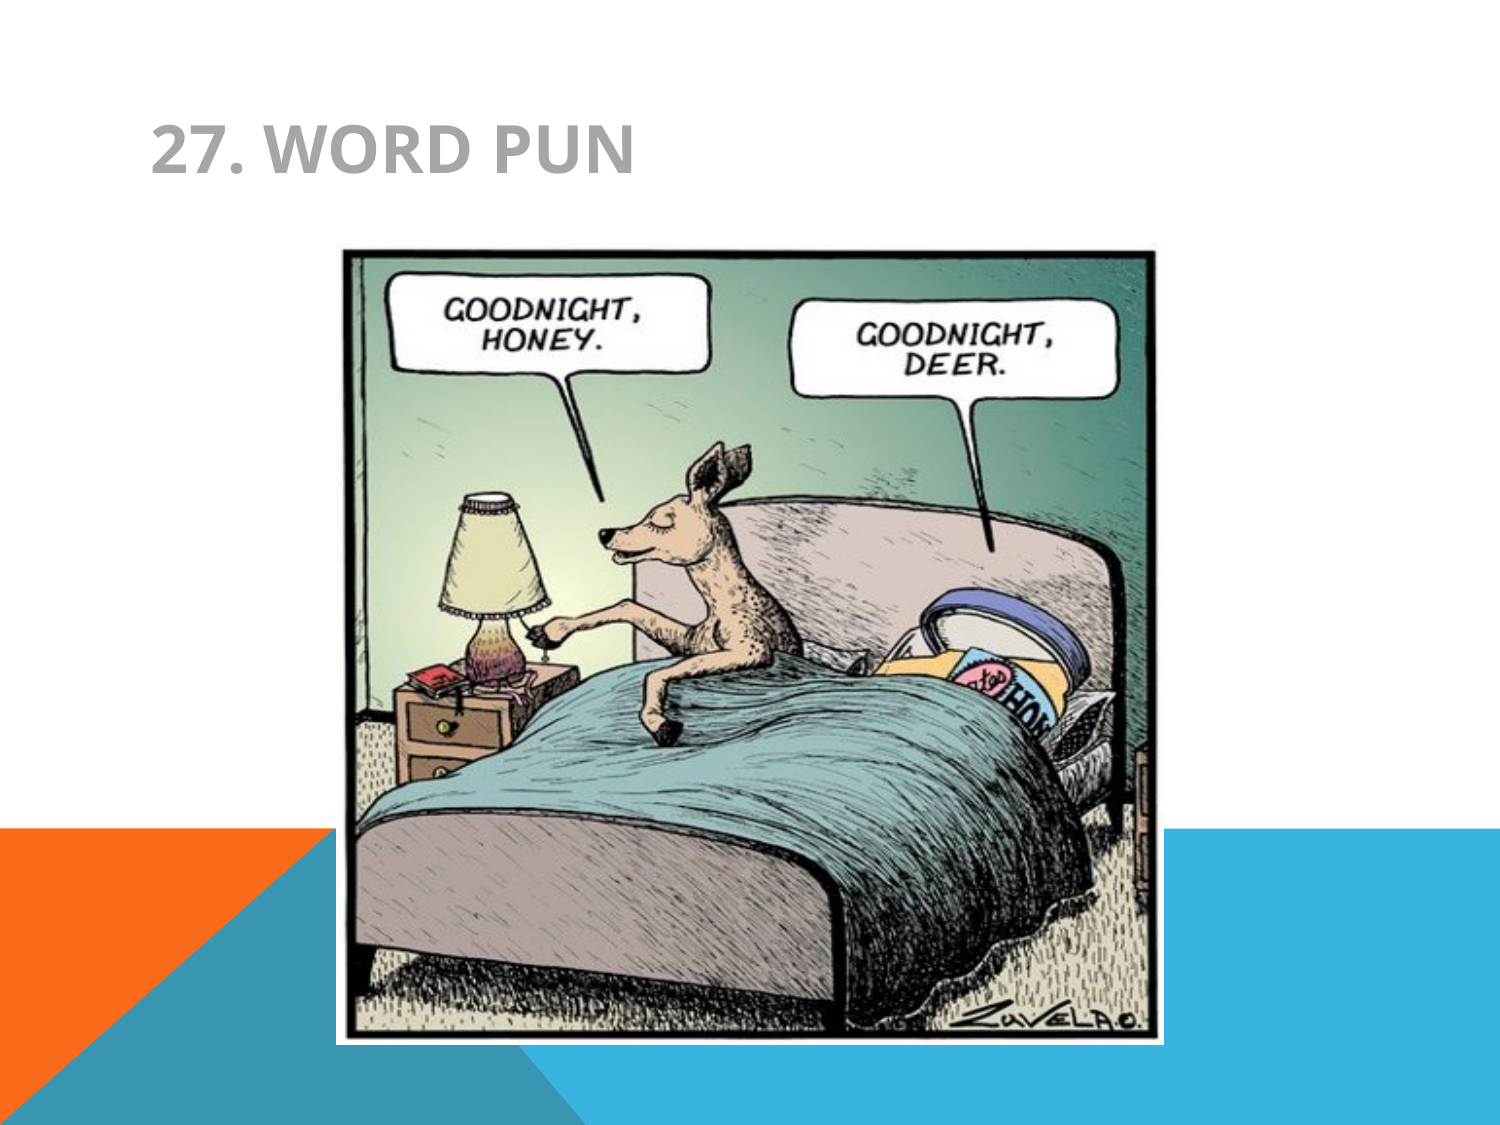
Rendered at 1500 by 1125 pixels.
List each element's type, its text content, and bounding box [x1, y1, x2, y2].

picture [336, 243, 1164, 1046]
title 27. Word pun [135, 101, 1370, 192]
